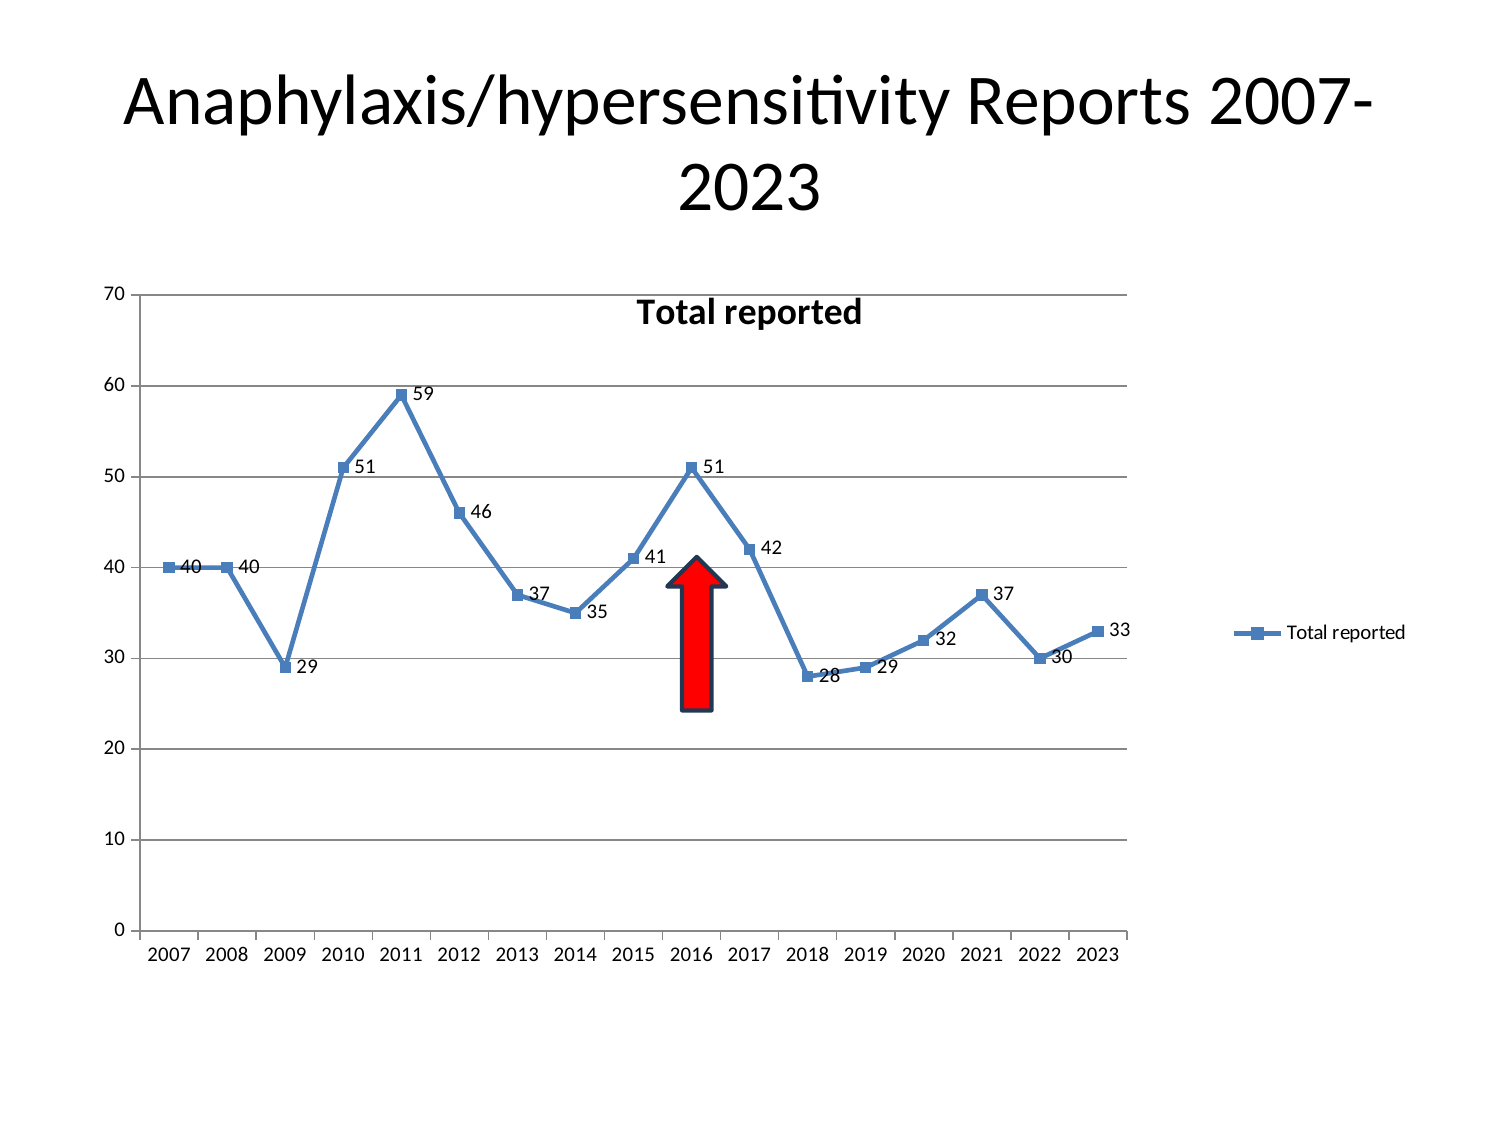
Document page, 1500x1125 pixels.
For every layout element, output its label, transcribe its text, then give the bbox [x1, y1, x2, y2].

title Anaphylaxis/hypersensitivity Reports 2007-2023 [75, 45, 1425, 233]
chart [74, 262, 1426, 1006]
